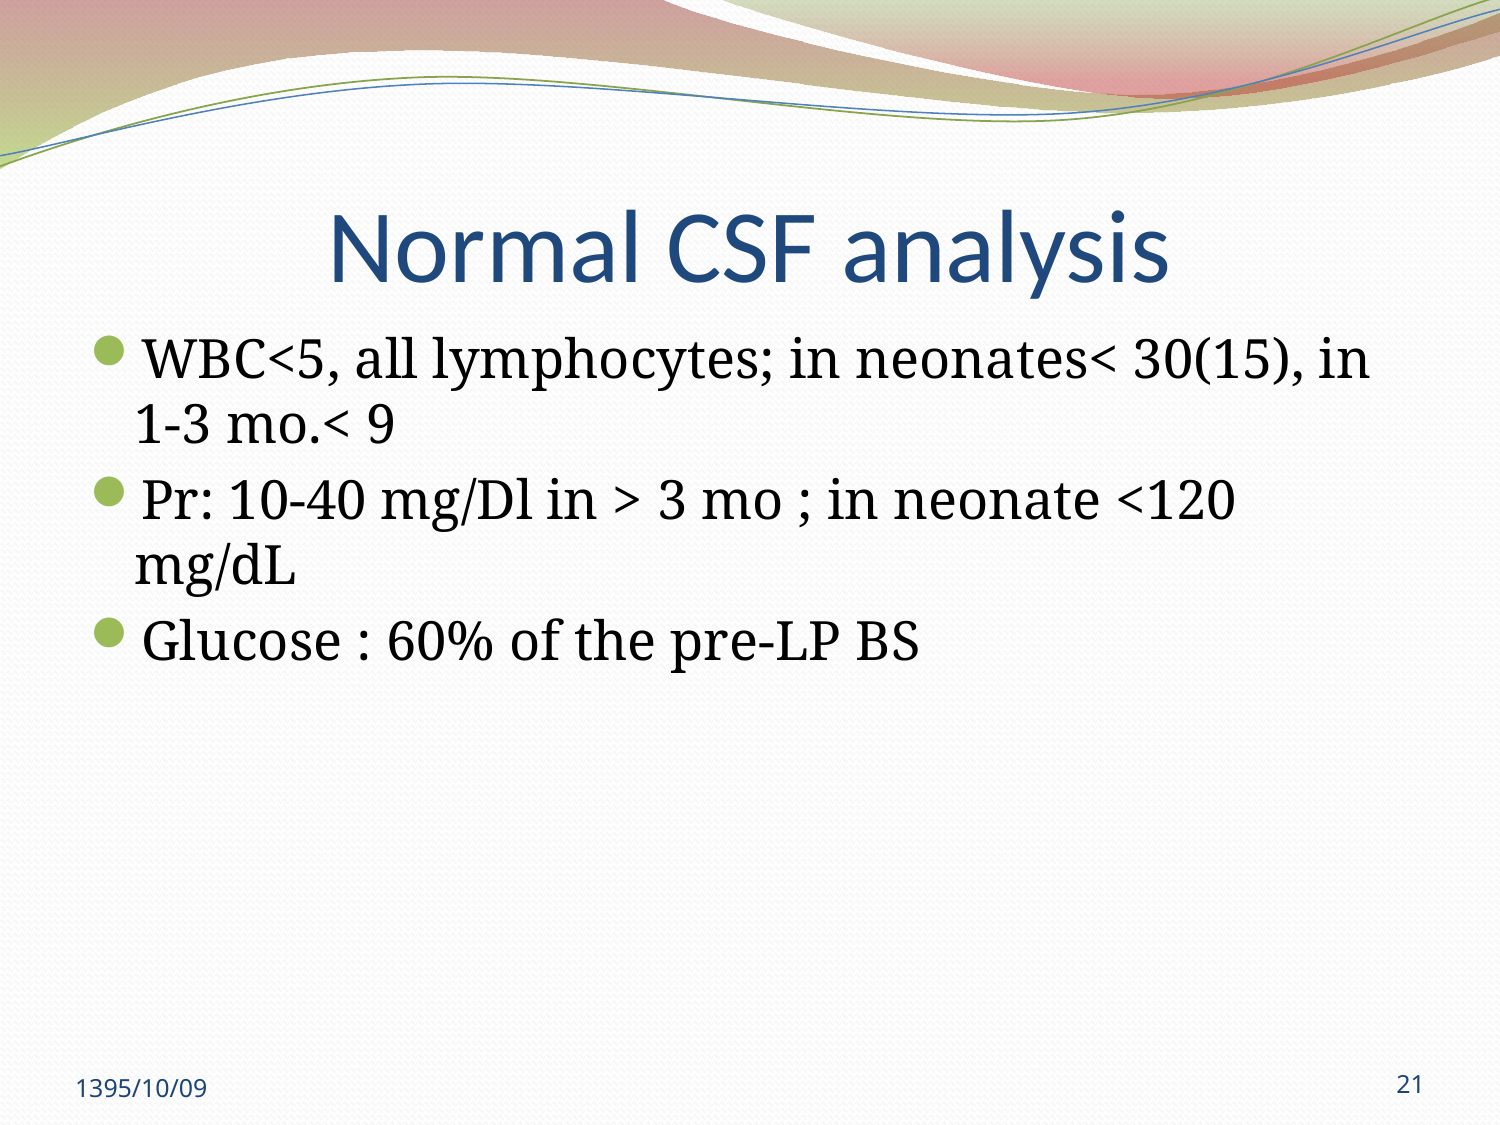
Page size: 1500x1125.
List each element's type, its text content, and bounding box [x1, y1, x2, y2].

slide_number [75, 1042, 425, 1103]
title Normal CSF analysis [75, 115, 1425, 303]
list WBC<5, all lymphocytes; in neonates< 30(15), in 1-3 mo.< 9 Pr: 10-40 mg/Dl in > 3 mo ; in neonate <120 mg/dL Glucose : 60% of the pre-LP BS [75, 317, 1425, 1038]
slide_number 21 [1299, 1042, 1425, 1103]
